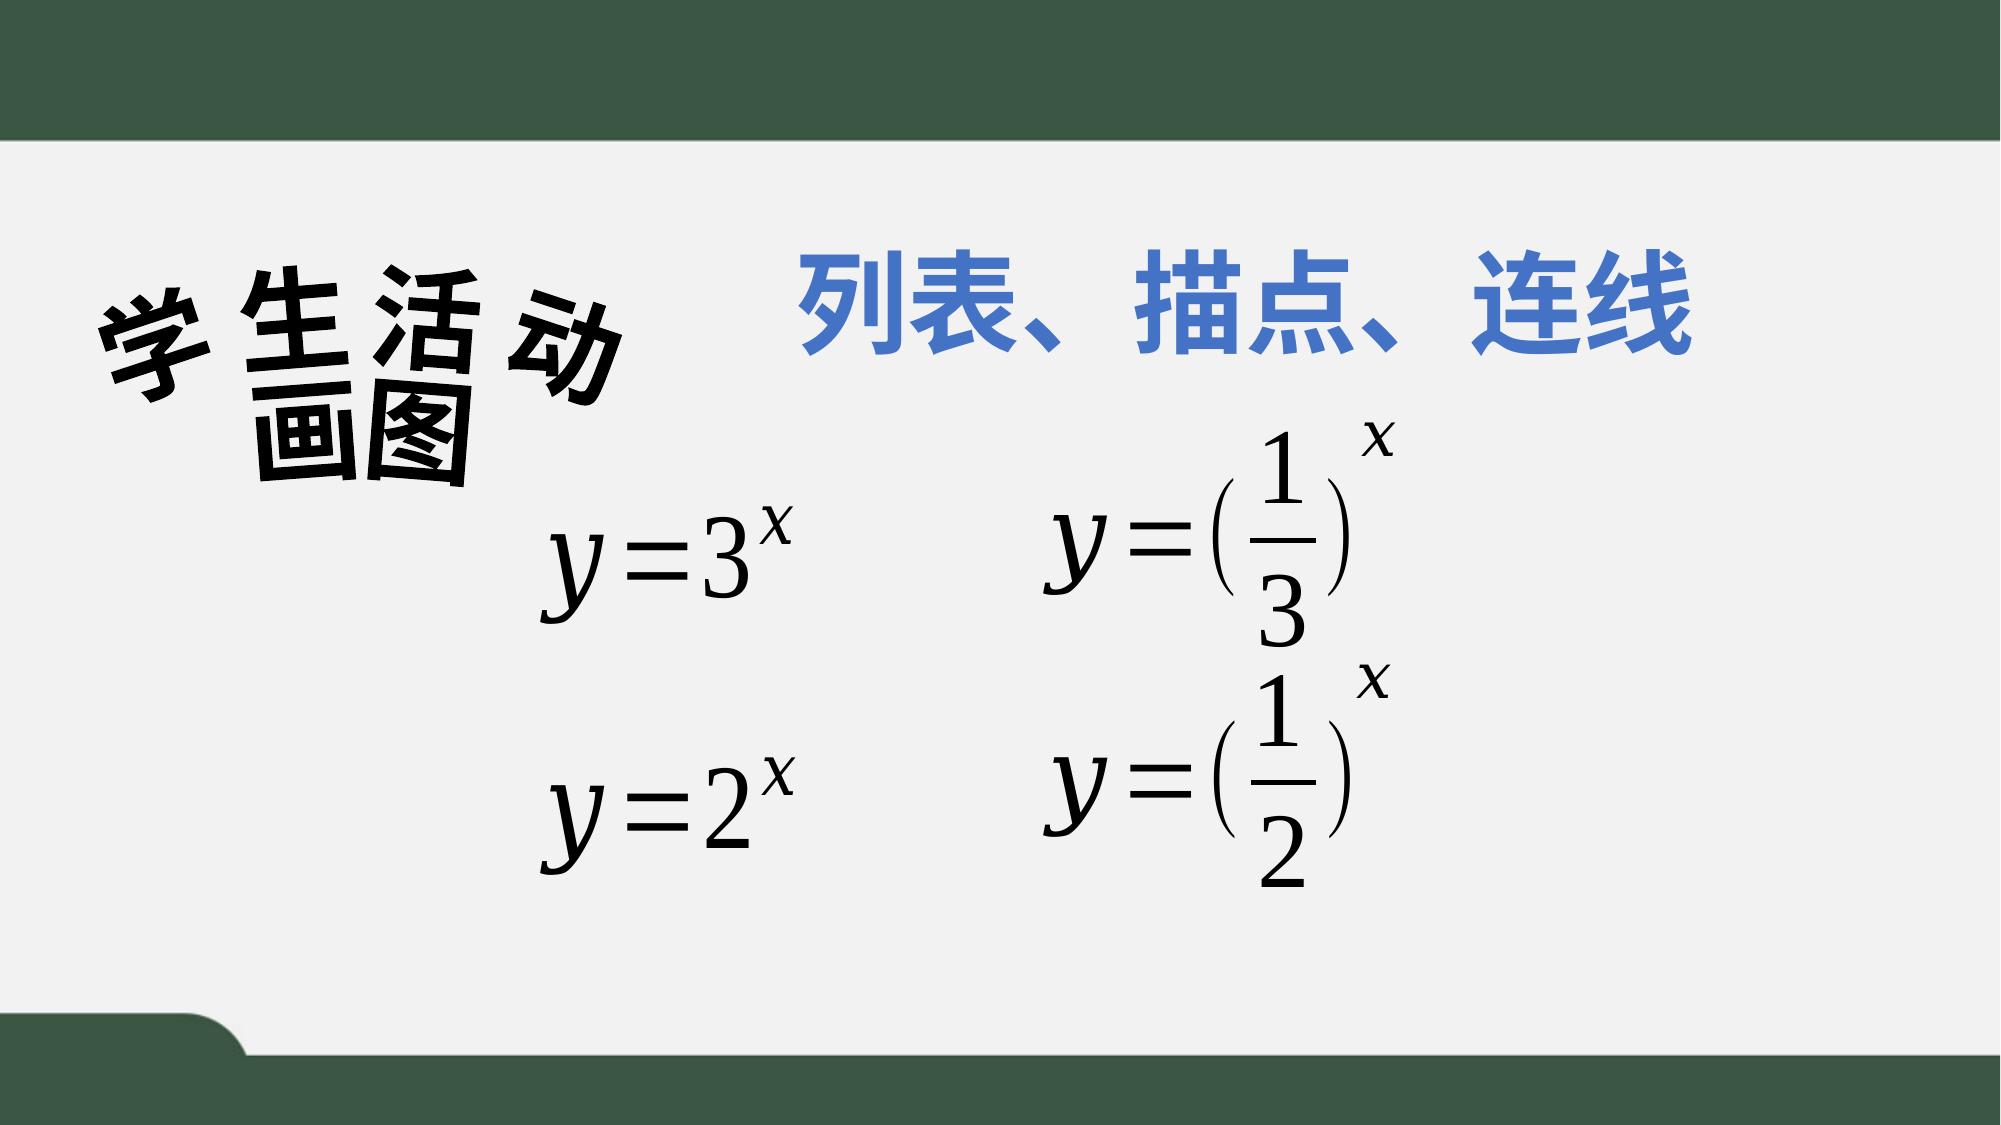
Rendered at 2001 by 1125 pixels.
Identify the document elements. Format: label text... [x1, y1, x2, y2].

text_box 列表、描点、连线 [780, 225, 1711, 376]
picture [0, 0, 2001, 1125]
